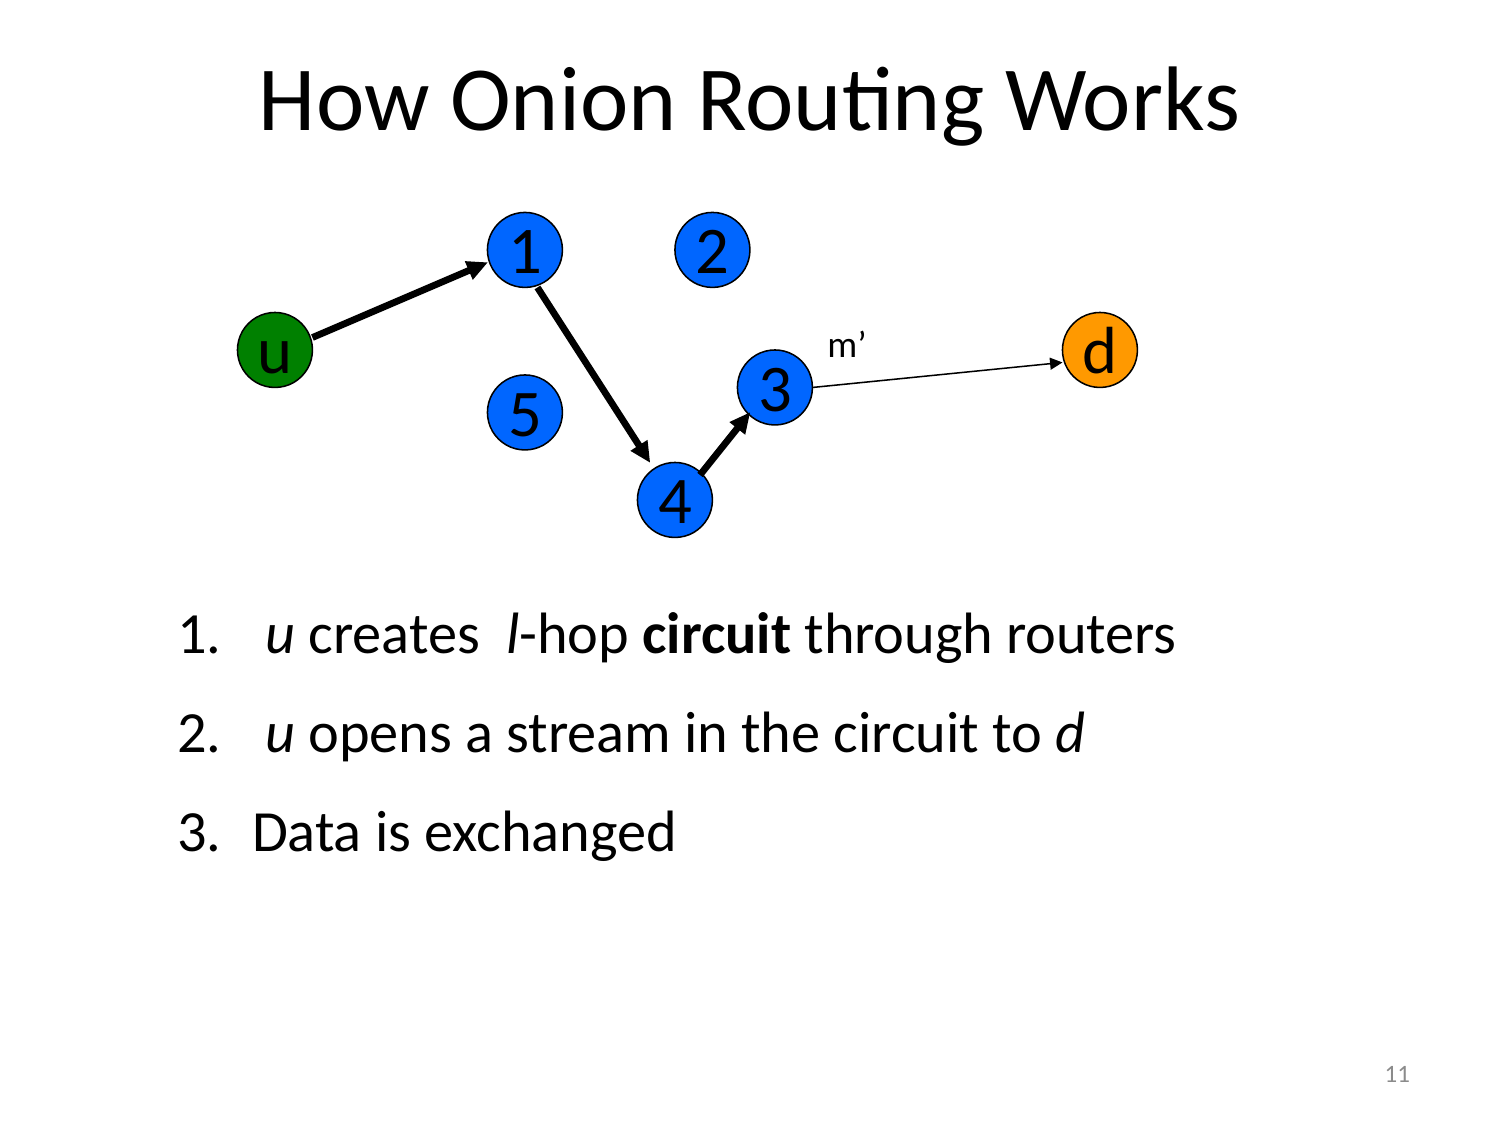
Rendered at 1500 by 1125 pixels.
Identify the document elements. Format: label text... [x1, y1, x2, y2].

text_box 1 [487, 199, 563, 295]
text_box 4 [637, 449, 713, 545]
text_box d [1062, 299, 1138, 395]
title How Onion Routing Works [112, 0, 1388, 188]
text_box u creates l-hop circuit through routers u opens a stream in the circuit to d Data is exchanged [162, 587, 1300, 871]
text_box 2 [674, 199, 750, 295]
text_box u [237, 299, 313, 395]
slide_number 11 [1074, 1042, 1425, 1103]
text_box m’ [812, 312, 1000, 373]
text_box 5 [487, 362, 563, 458]
text_box [312, 261, 487, 338]
text_box 3 [737, 337, 813, 433]
text_box [1000, 357, 1063, 370]
